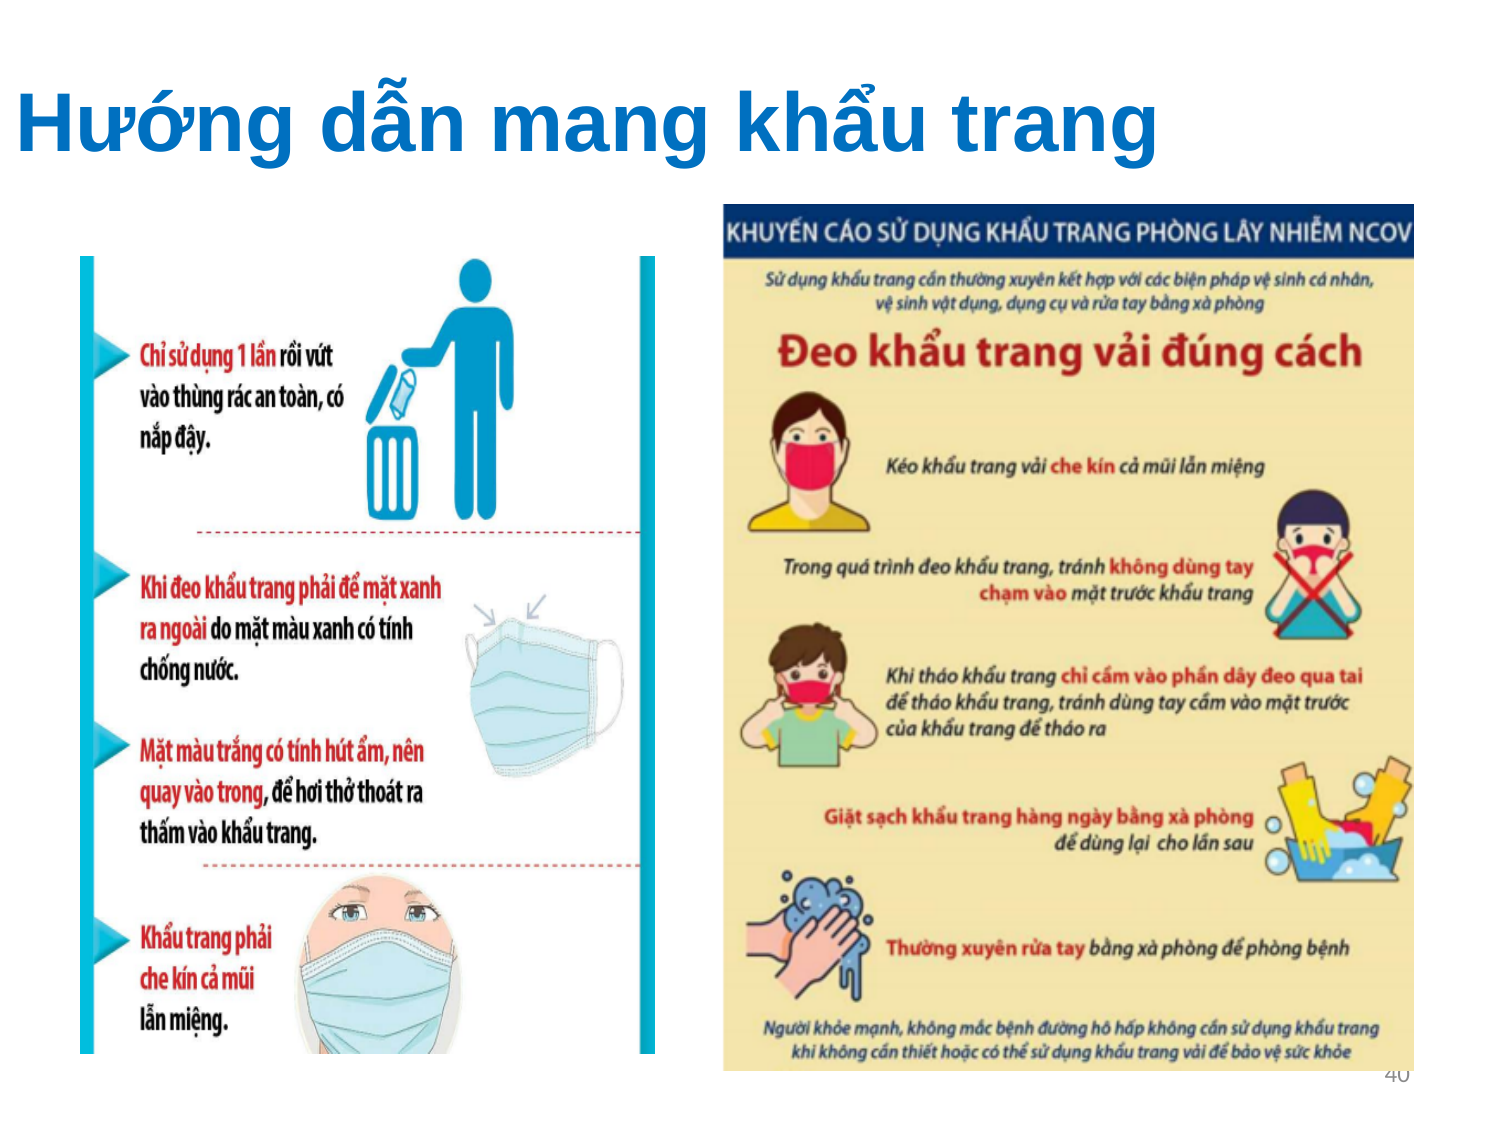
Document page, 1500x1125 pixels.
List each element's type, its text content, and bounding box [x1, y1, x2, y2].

picture [722, 204, 1414, 1071]
slide_number 40 [1074, 1042, 1425, 1103]
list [80, 256, 655, 1054]
title Hướng dẫn mang khẩu trang [0, 16, 1350, 220]
